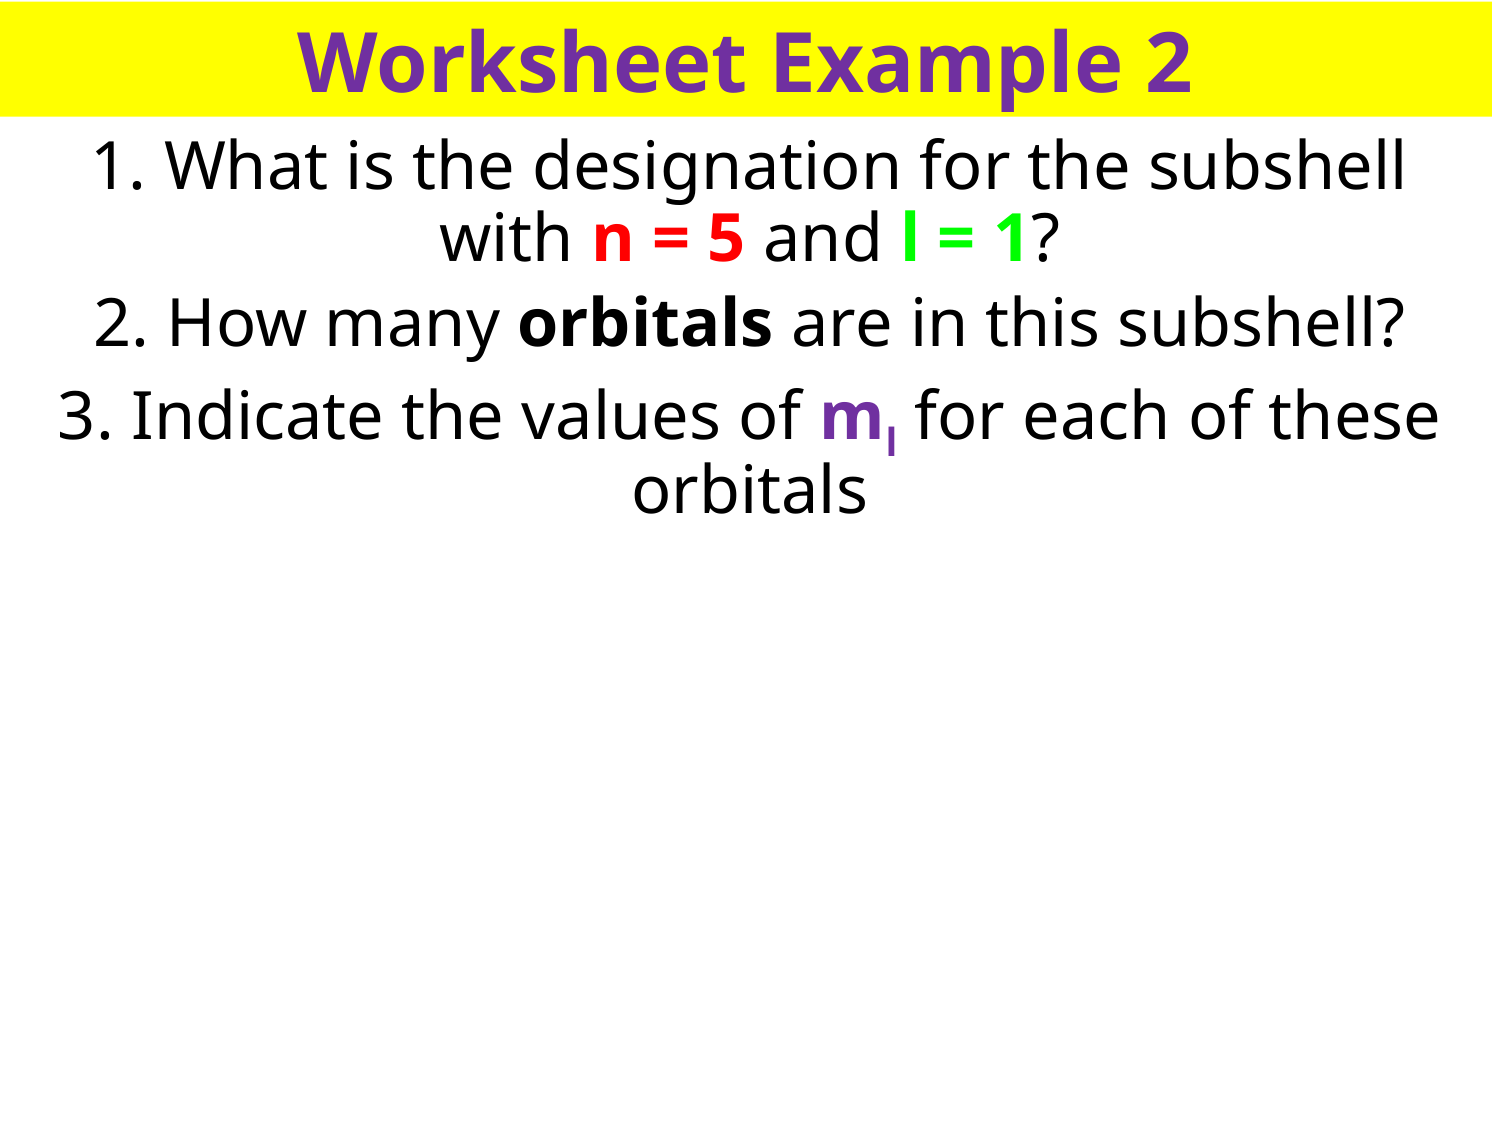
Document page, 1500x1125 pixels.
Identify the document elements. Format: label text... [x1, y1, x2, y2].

text_box Worksheet Example 2 [0, 1, 1492, 117]
text_box 1. What is the designation for the subshell with n = 5 and l = 1? 2. How many orbitals are in this subshell? 3. Indicate the values of ml for each of these orbitals [0, 124, 1500, 516]
